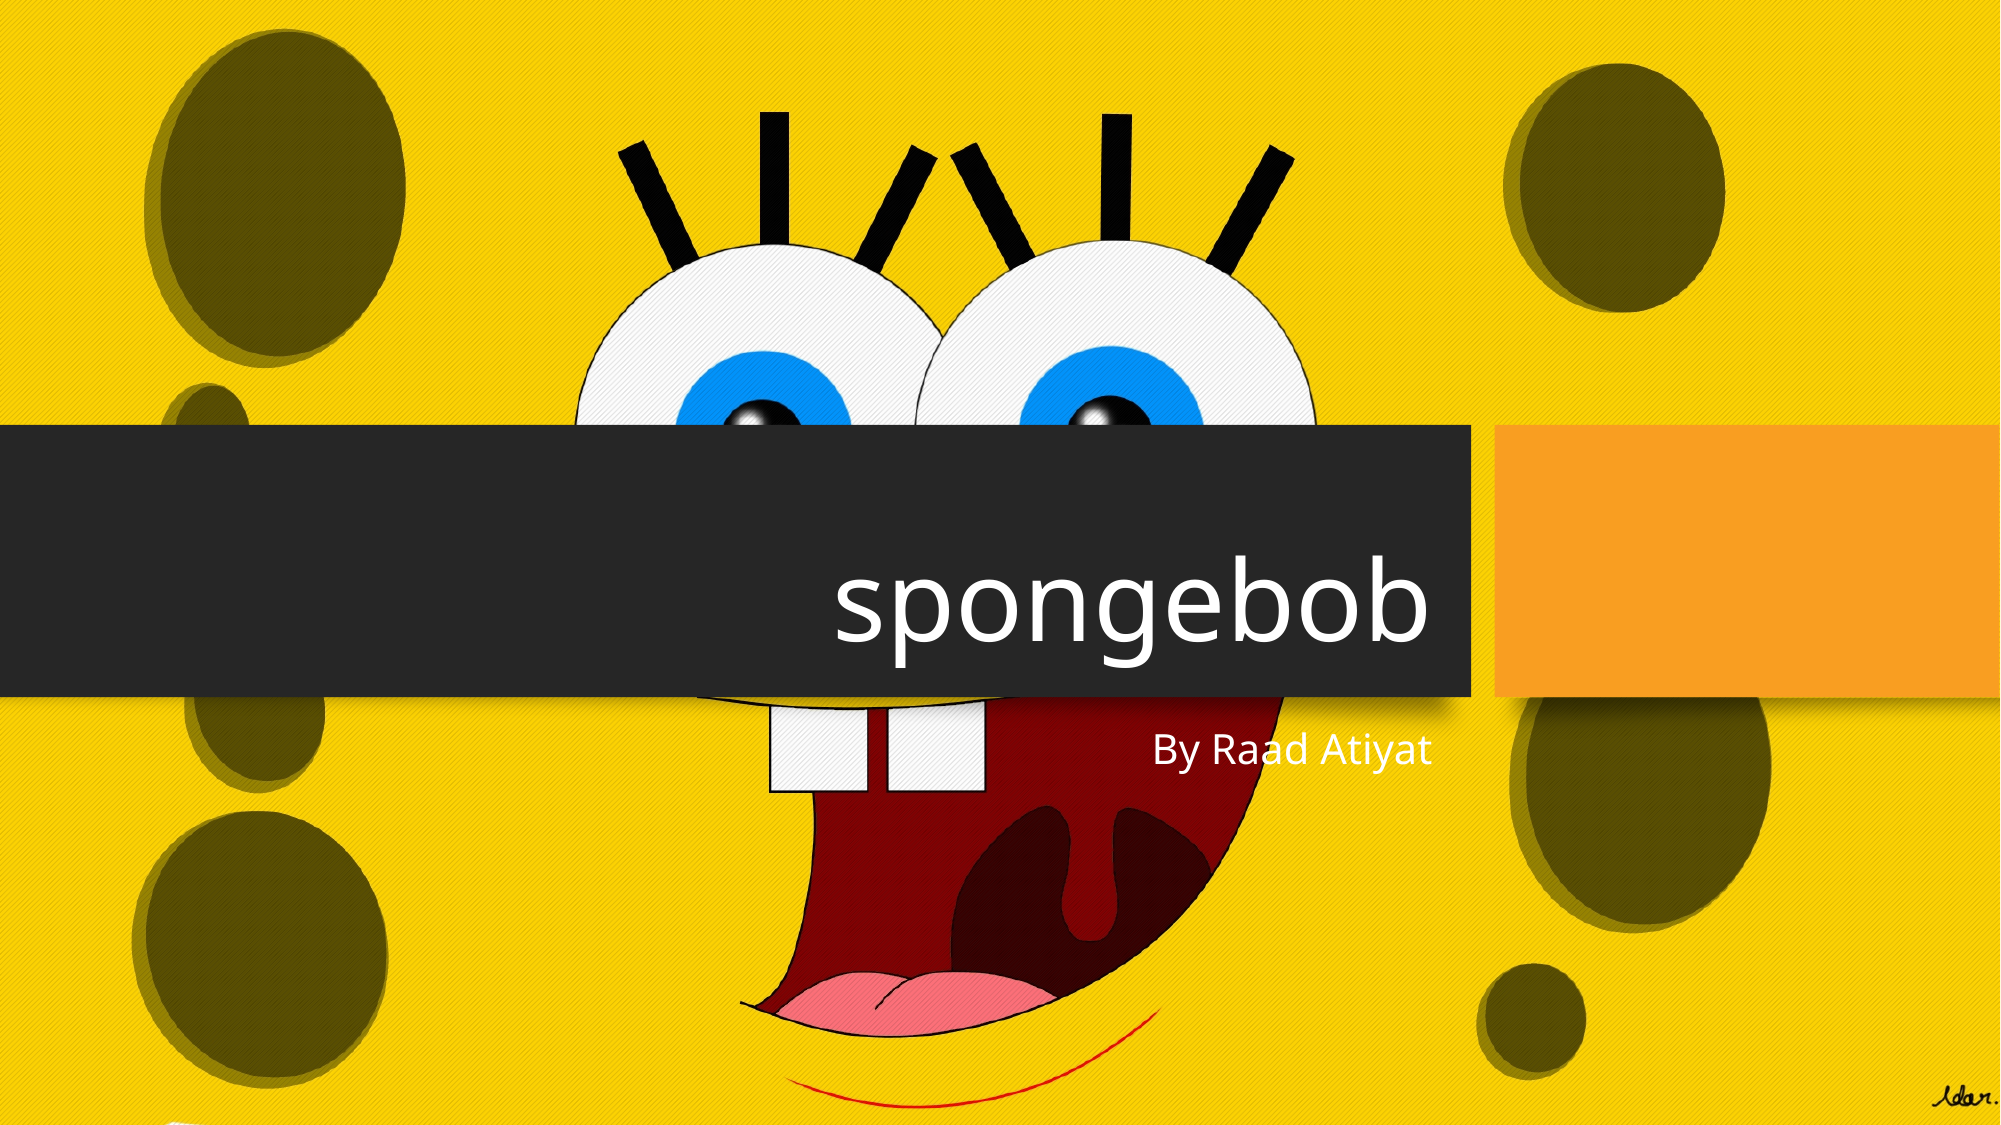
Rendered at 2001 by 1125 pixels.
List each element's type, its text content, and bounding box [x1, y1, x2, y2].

subtitle By Raad Atiyat [111, 720, 1448, 905]
title spongebob [111, 448, 1448, 674]
picture [0, 0, 2001, 1125]
